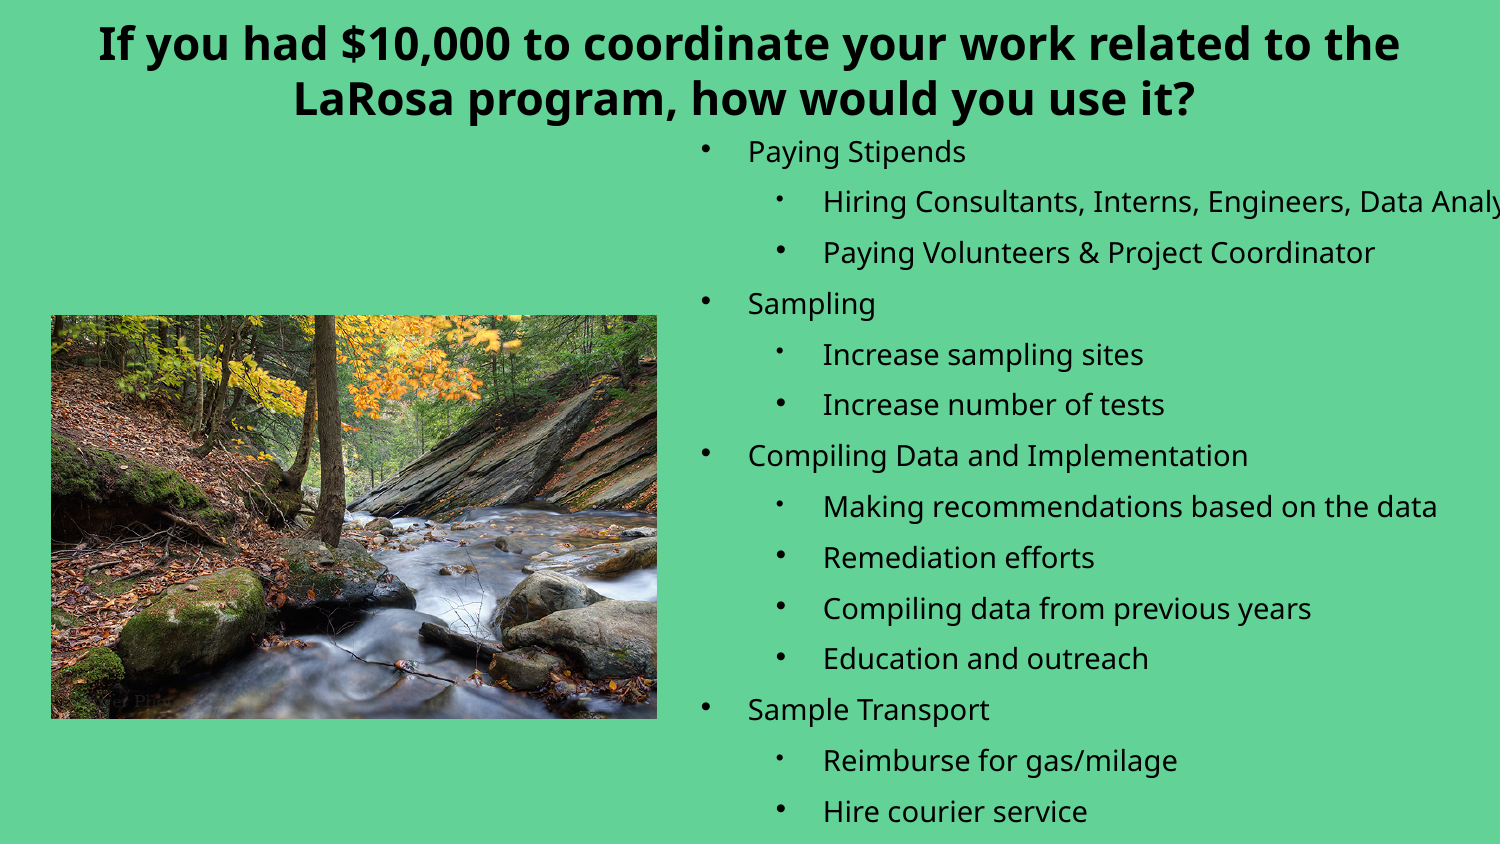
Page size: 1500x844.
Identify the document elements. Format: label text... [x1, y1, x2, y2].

list Paying Stipends Hiring Consultants, Interns, Engineers, Data Analyzer Paying Volunteers & Project Coordinator Sampling Increase sampling sites Increase number of tests Compiling Data and Implementation Making recommendations based on the data Remediation efforts Compiling data from previous years Education and outreach Sample Transport Reimburse for gas/milage Hire courier service [648, 133, 1500, 844]
title If you had $10,000 to coordinate your work related to the LaRosa program, how would you use it? [51, 0, 1449, 94]
picture [50, 315, 657, 719]
